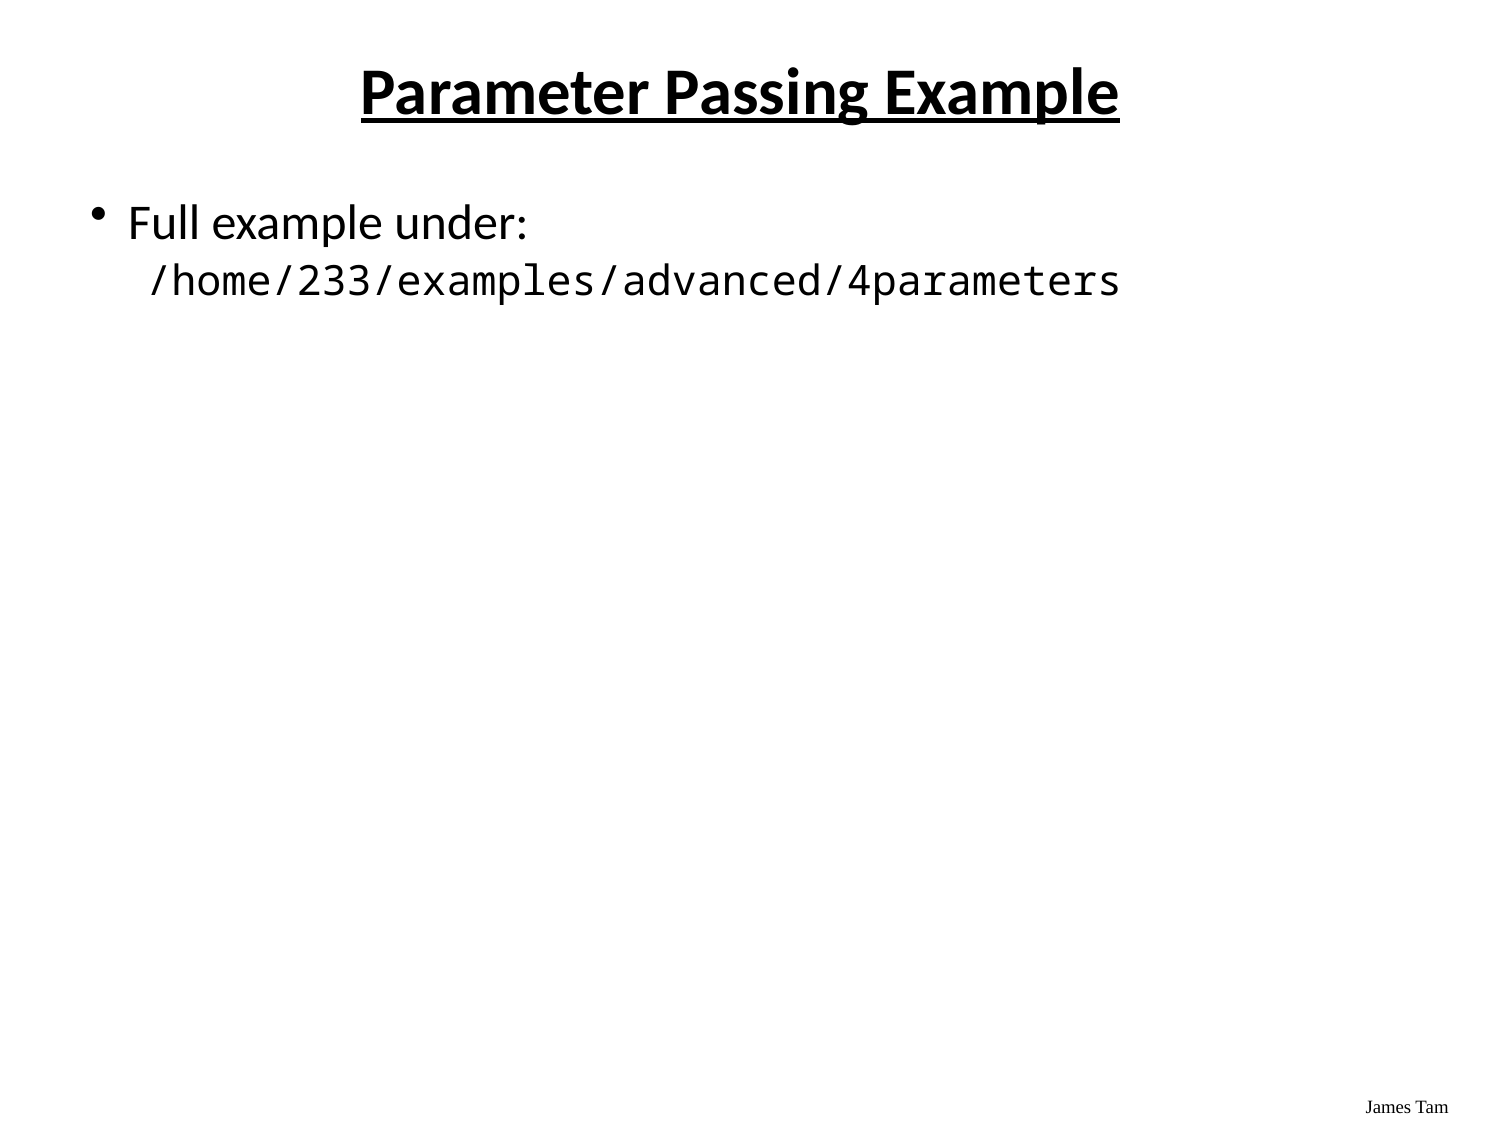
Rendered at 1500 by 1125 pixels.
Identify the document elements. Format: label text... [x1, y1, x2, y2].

list Full example under: /home/233/examples/advanced/4parameters [75, 181, 1417, 1063]
title Parameter Passing Example [70, 49, 1411, 136]
